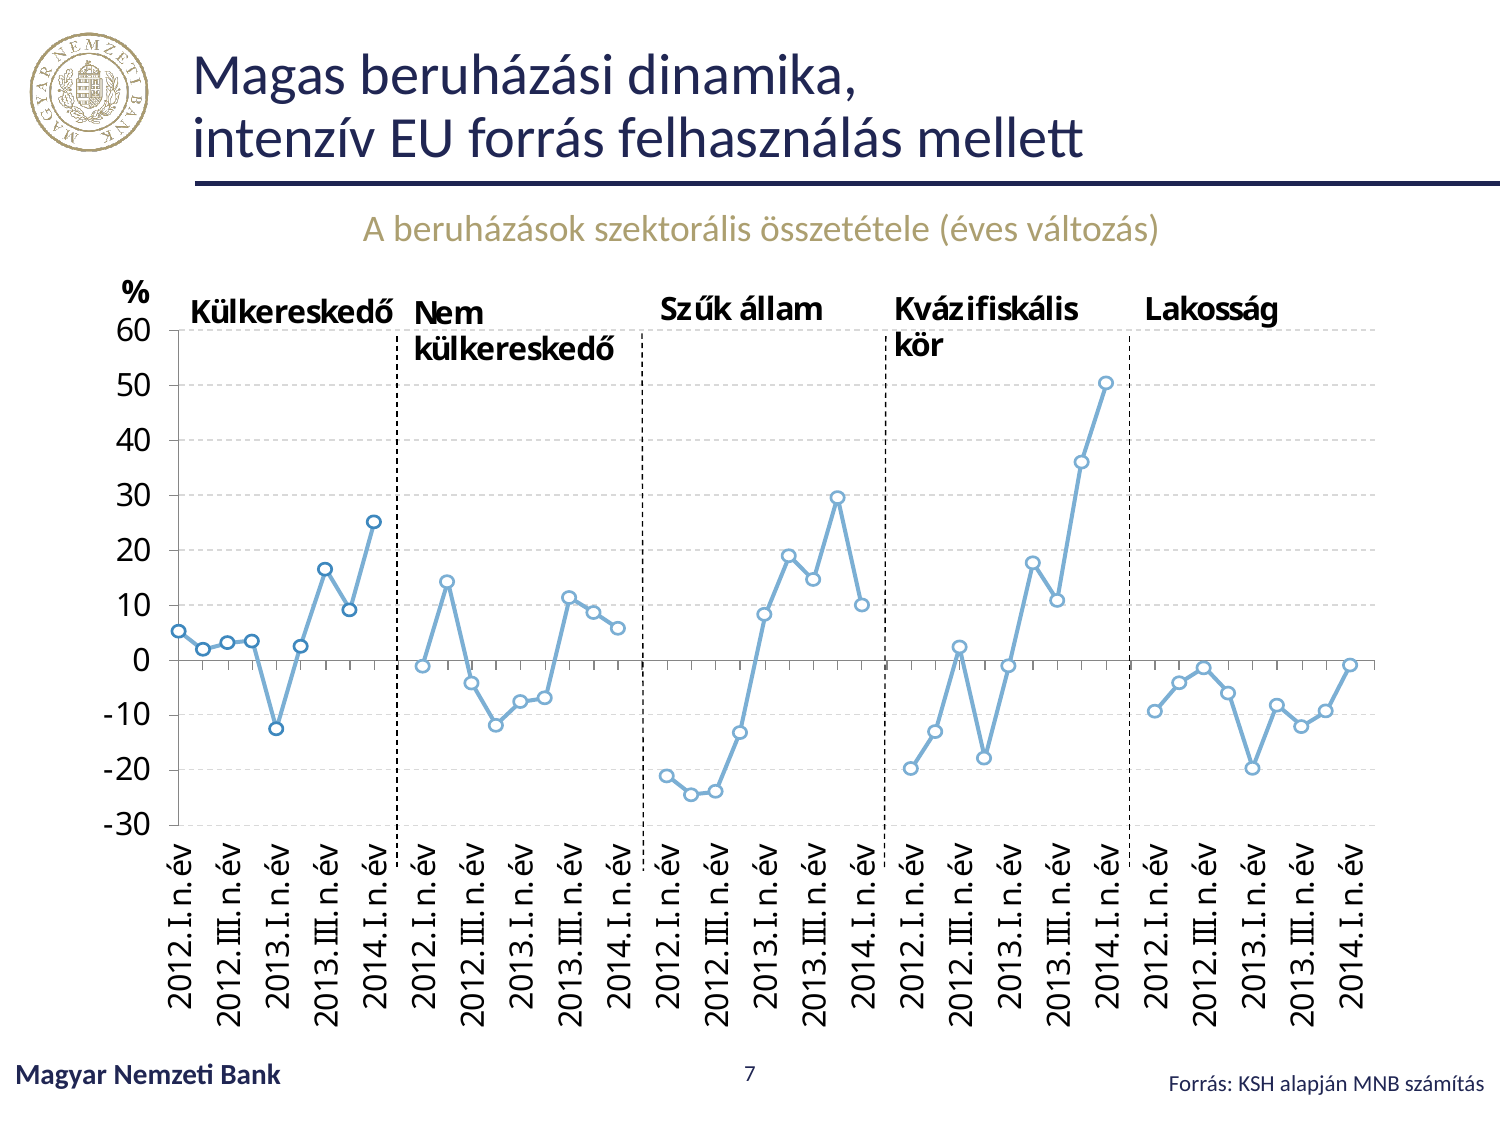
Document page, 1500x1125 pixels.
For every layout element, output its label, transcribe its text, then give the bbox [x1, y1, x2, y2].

picture [17, 21, 161, 165]
title Magas beruházási dinamika, intenzív EU forrás felhasználás mellett [177, 29, 1406, 185]
list Forrás: KSH alapján MNB számítás [1080, 1042, 1500, 1125]
text_box A beruházások szektorális összetétele (éves változás) [171, 196, 1353, 256]
slide_number 7 [581, 1042, 919, 1103]
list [100, 266, 1395, 1029]
footer Magyar Nemzeti Bank [0, 1042, 507, 1103]
